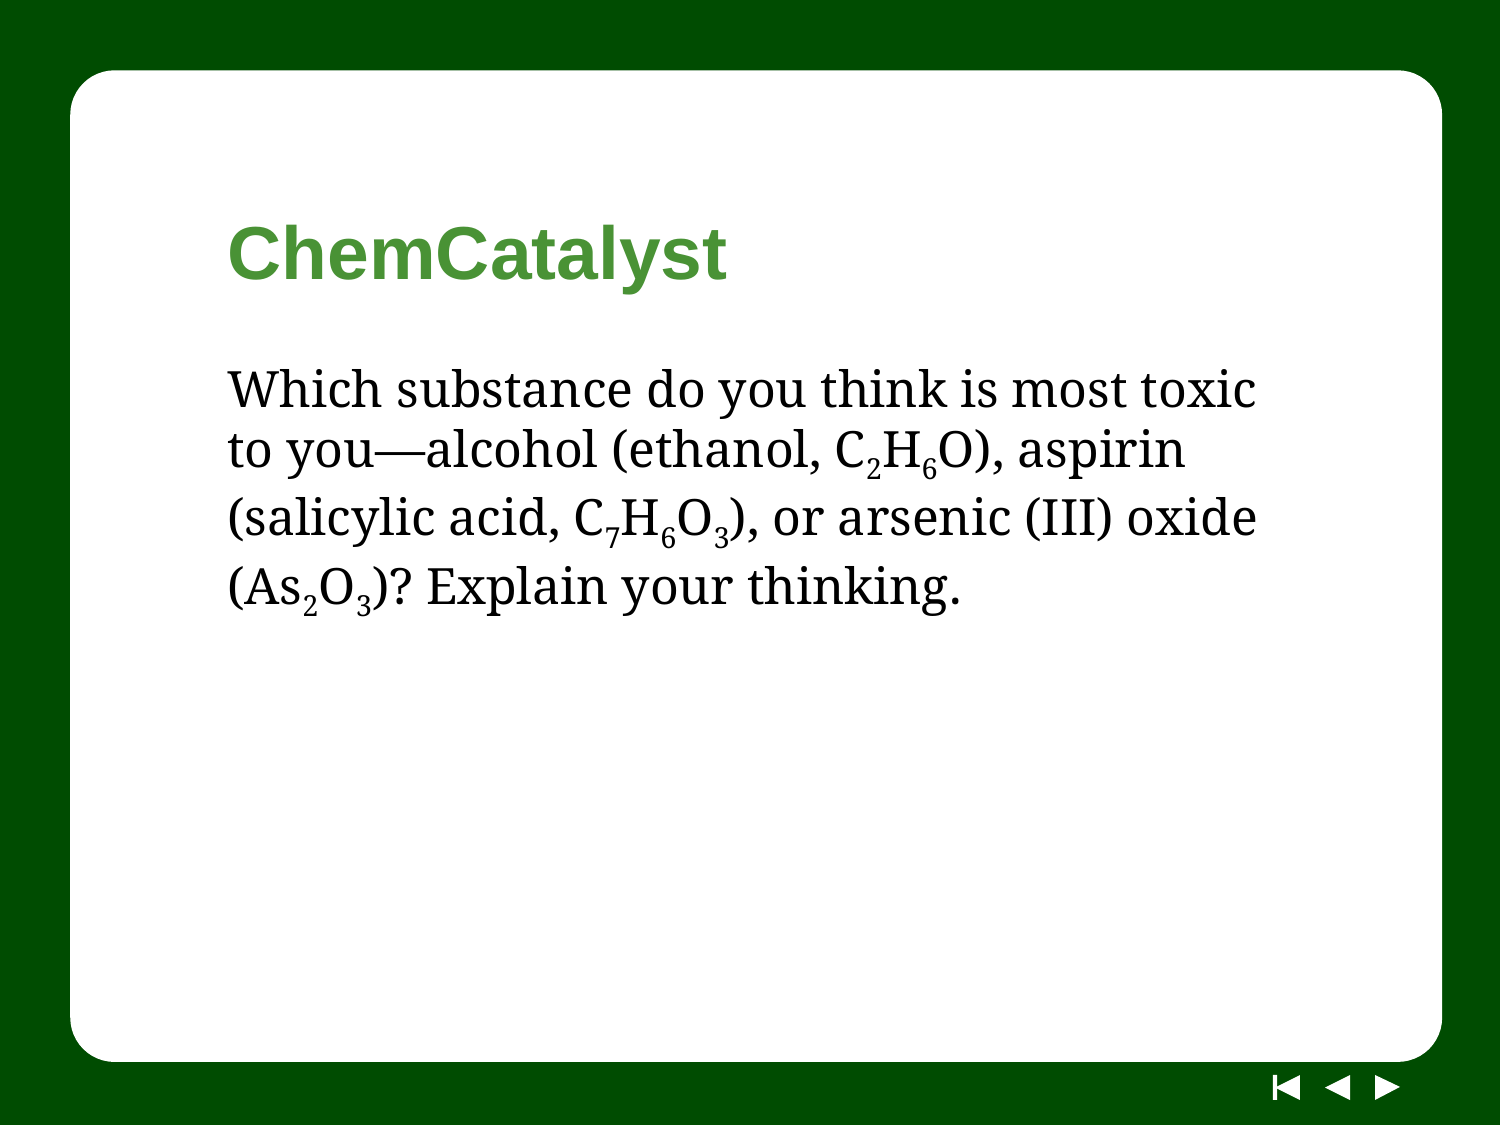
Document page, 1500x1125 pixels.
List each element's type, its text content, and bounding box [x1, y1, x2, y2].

title ChemCatalyst [212, 174, 1425, 325]
list Which substance do you think is most toxic to you—alcohol (ethanol, C2H6O), aspirin (salicylic acid, C7H6O3), or arsenic (III) oxide (As2O3)? Explain your thinking. [212, 350, 1325, 988]
